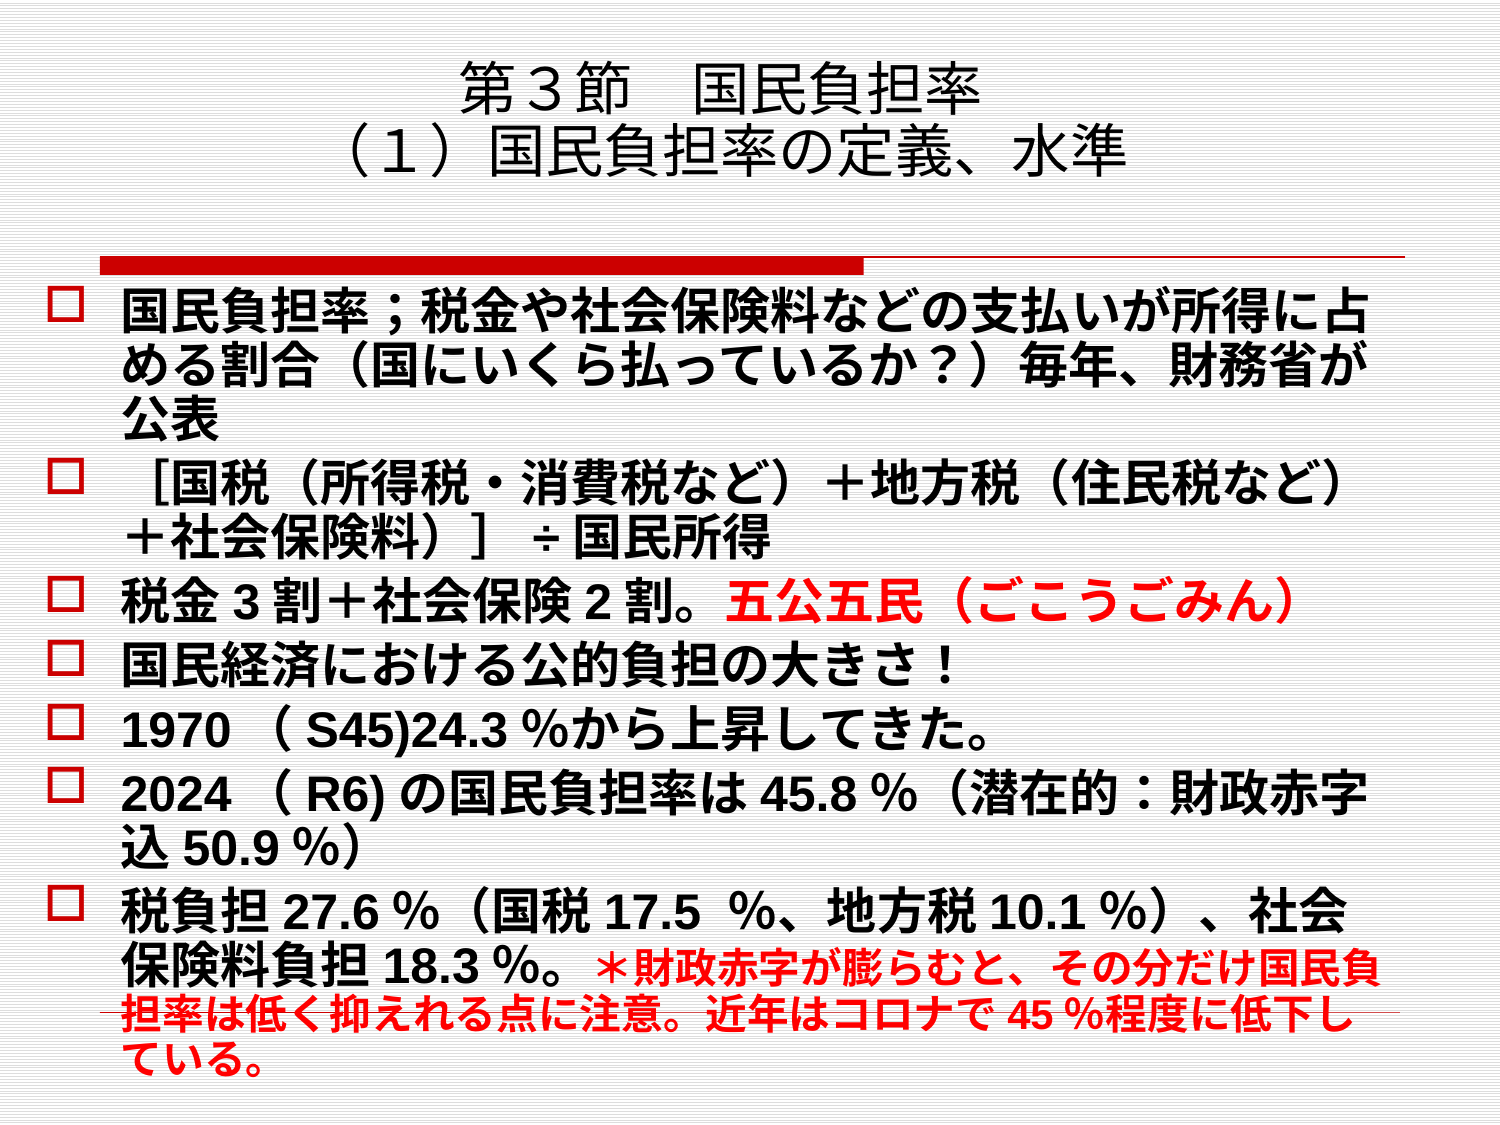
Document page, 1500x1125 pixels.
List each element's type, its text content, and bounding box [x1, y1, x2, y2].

title 第３節 国民負担率 （１）国民負担率の定義、水準 [88, 30, 1353, 222]
list 国民負担率；税金や社会保険料などの支払いが所得に占める割合（国にいくら払っているか？）毎年、財務省が公表 ［国税（所得税・消費税など）＋地方税（住民税など）＋社会保険料）］÷国民所得 税金3割＋社会保険2割。五公五民（ごこうごみん） 国民経済における公的負担の大きさ！ 1970（S45)24.3％から上昇してきた。 2024（R6)の国民負担率は45.8％（潜在的：財政赤字込50.9％） 税負担27.6％（国税17.5 ％、地方税10.1％）、社会保険料負担18.3％。＊財政赤字が膨らむと、その分だけ国民負担率は低く抑えれる点に注意。近年はコロナで45％程度に低下している。 [28, 278, 1412, 1071]
